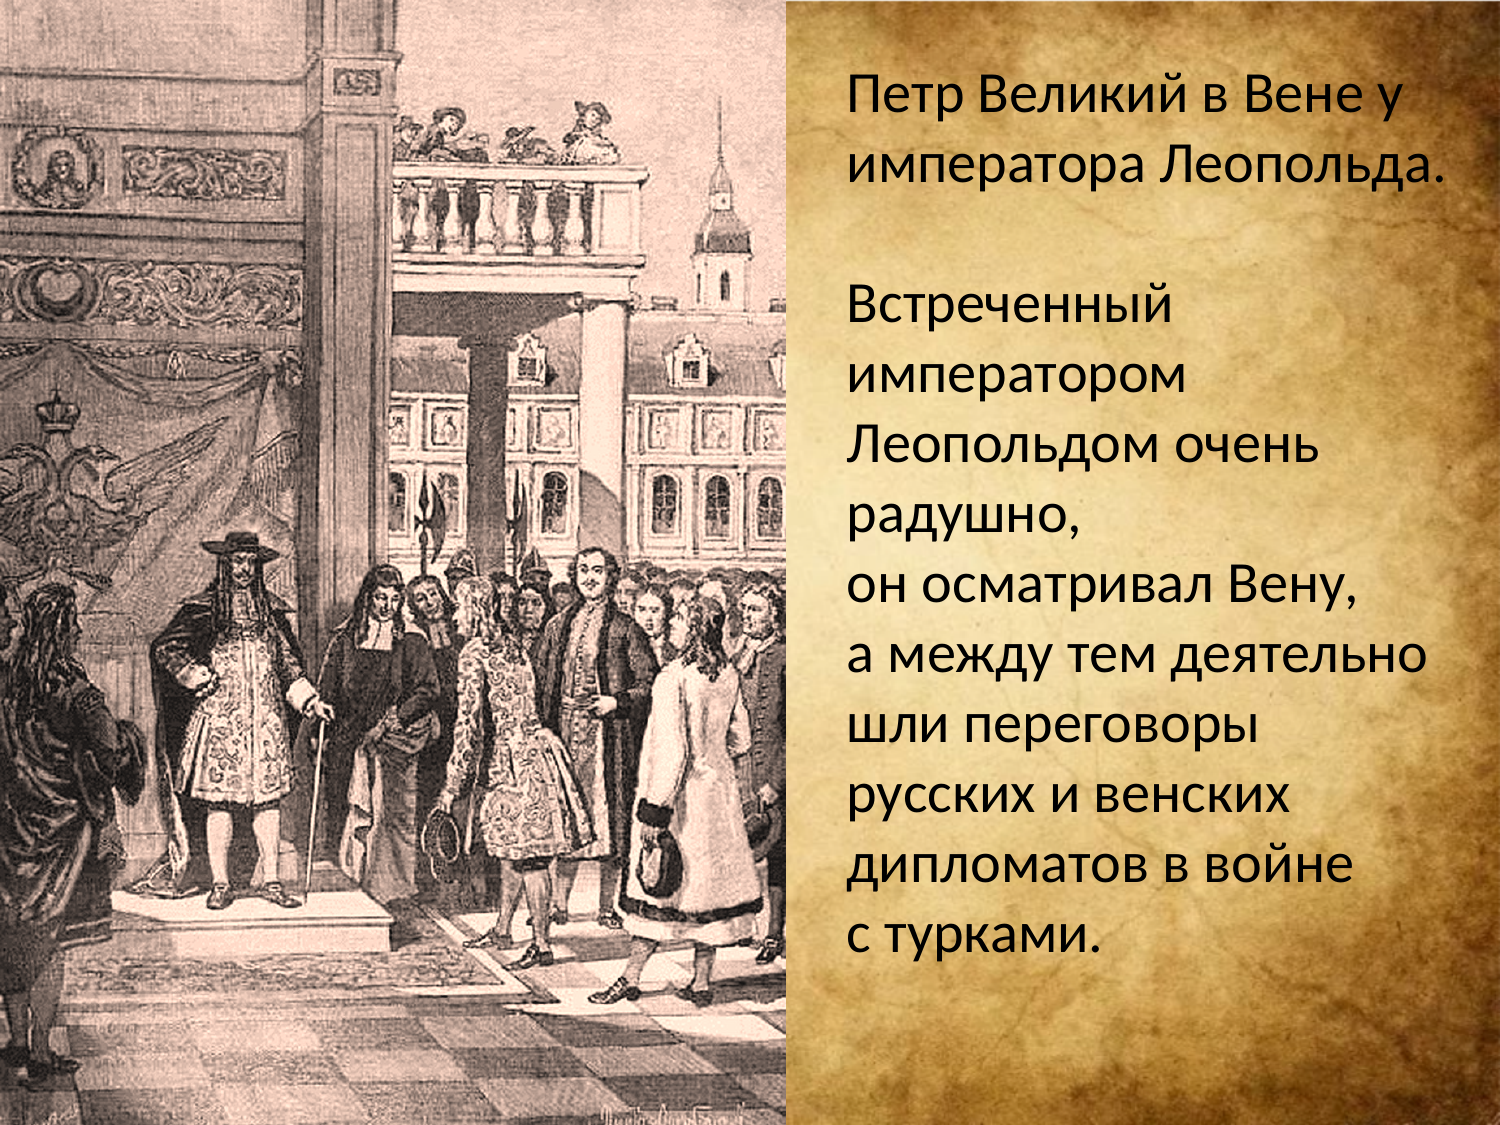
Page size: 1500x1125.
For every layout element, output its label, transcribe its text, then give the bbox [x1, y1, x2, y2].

picture [0, 0, 1498, 1125]
text_box Петр Великий в Вене у императора Леопольда. Встреченный императором Леопольдом очень радушно, он осматривал Вену, а между тем деятельно шли переговоры русских и венских дипломатов в войне с турками. [1316, 46, 1465, 972]
